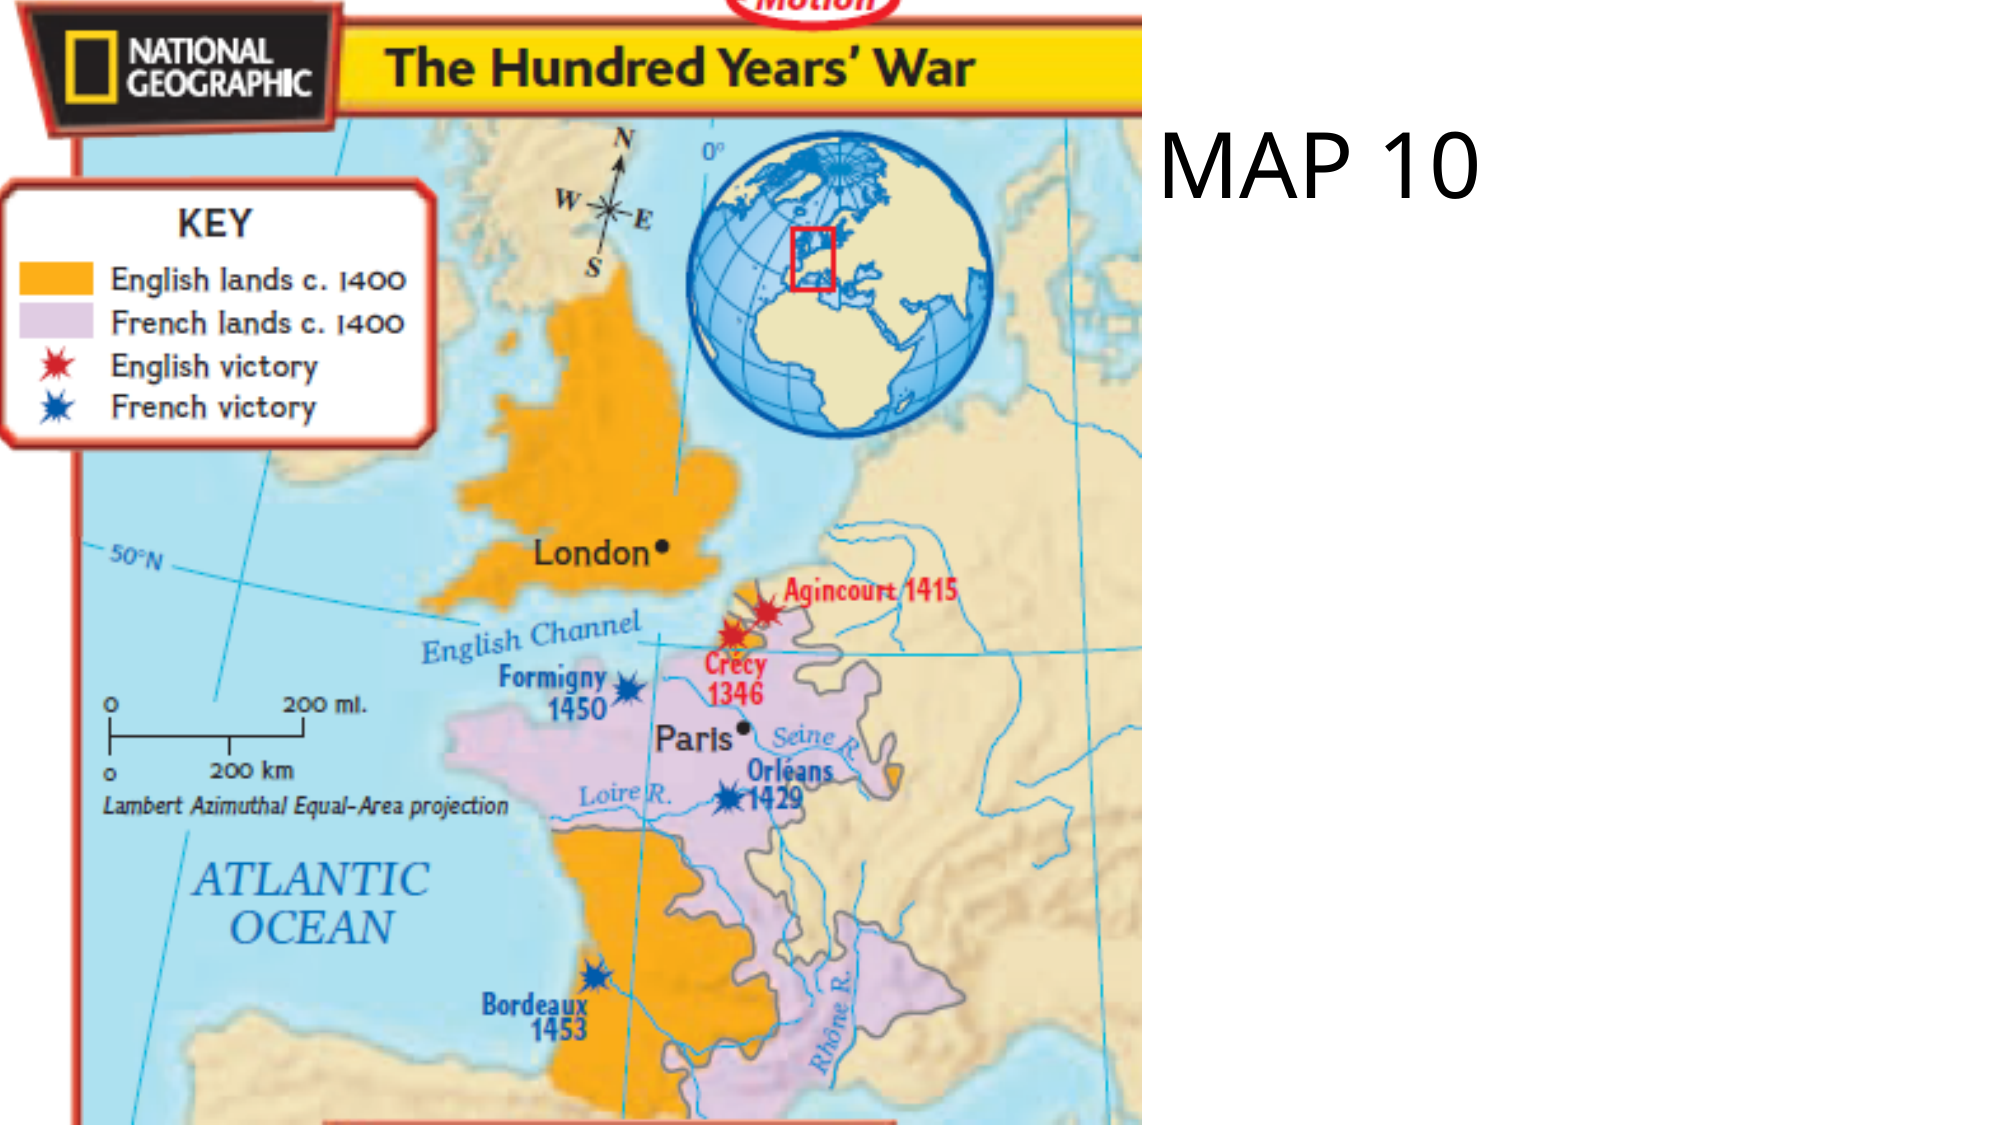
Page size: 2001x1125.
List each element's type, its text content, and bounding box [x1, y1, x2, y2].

title MAP 10 [1142, 59, 1863, 278]
picture [0, 0, 1142, 1125]
